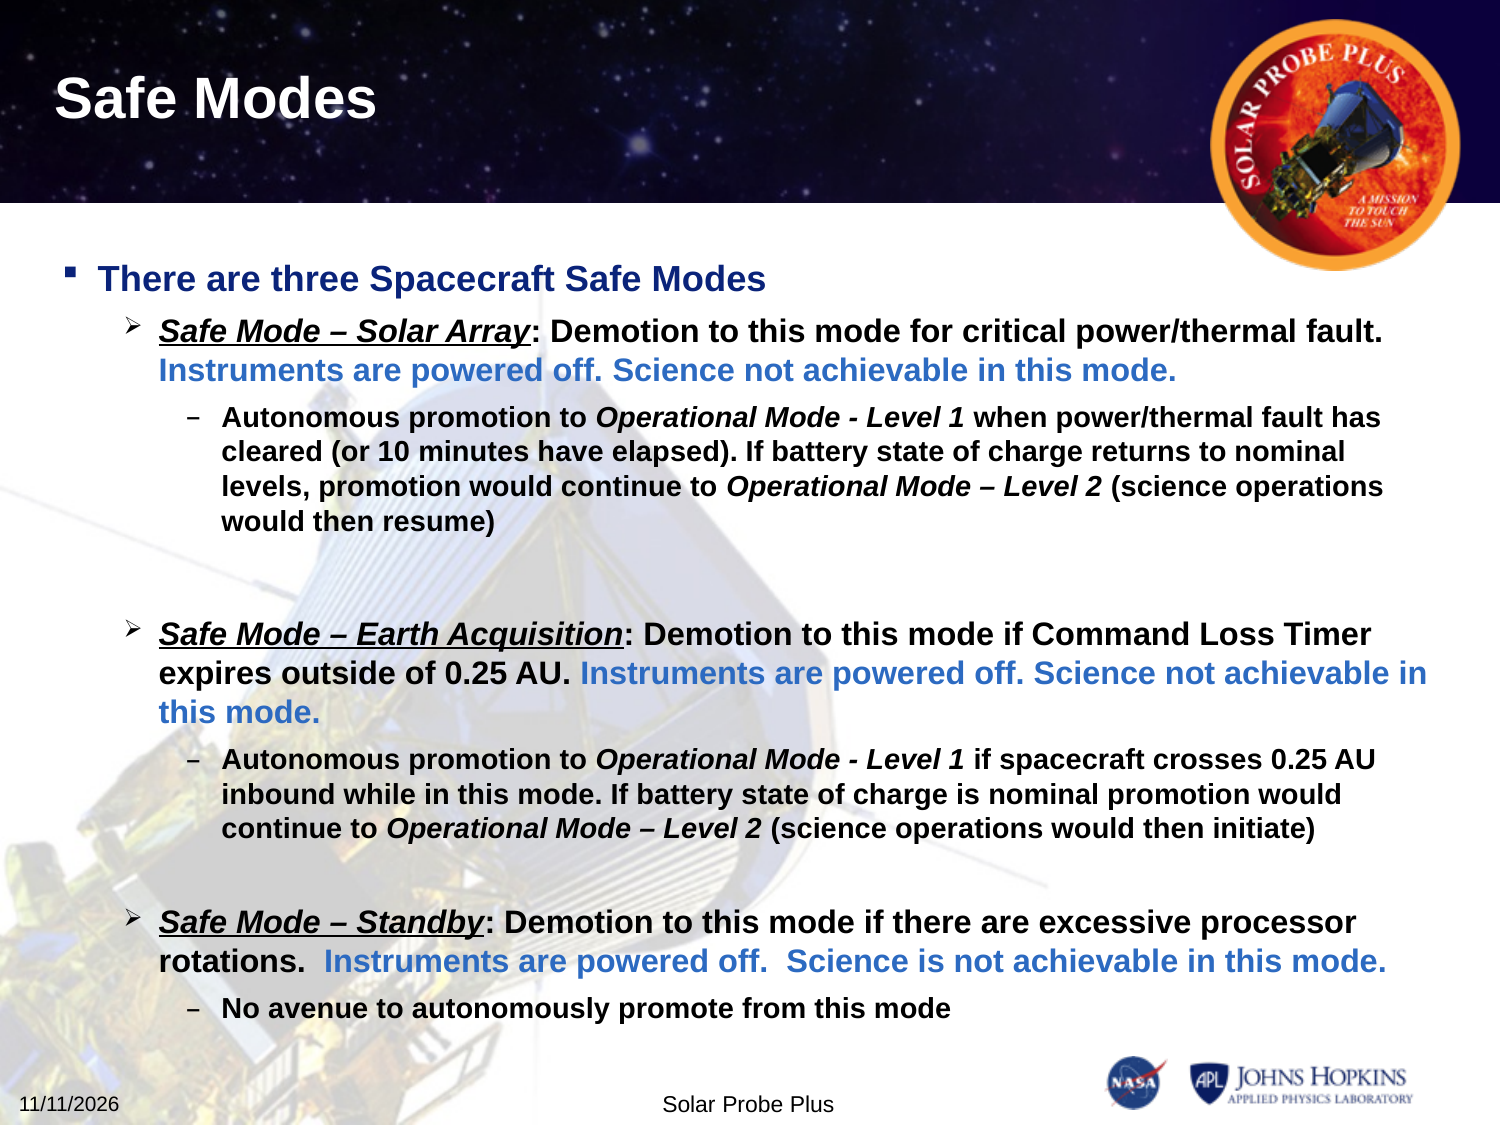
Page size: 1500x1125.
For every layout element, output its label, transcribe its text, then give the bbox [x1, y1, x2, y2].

list There are three Spacecraft Safe Modes Safe Mode – Solar Array: Demotion to this mode for critical power/thermal fault. Instruments are powered off. Science not achievable in this mode. Autonomous promotion to Operational Mode - Level 1 when power/thermal fault has cleared (or 10 minutes have elapsed). If battery state of charge returns to nominal levels, promotion would continue to Operational Mode – Level 2 (science operations would then resume) Safe Mode – Earth Acquisition: Demotion to this mode if Command Loss Timer expires outside of 0.25 AU. Instruments are powered off. Science not achievable in this mode. Autonomous promotion to Operational Mode - Level 1 if spacecraft crosses 0.25 AU inbound while in this mode. If battery state of charge is nominal promotion would continue to Operational Mode – Level 2 (science operations would then initiate) Safe Mode – Standby: Demotion to this mode if there are excessive processor rotations. Instruments are powered off. Science is not achievable in this mode. No avenue to autonomously promote from this mode [47, 247, 1453, 1048]
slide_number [4, 1080, 270, 1125]
picture [0, 0, 1500, 1125]
title Safe Modes [39, 34, 1130, 167]
